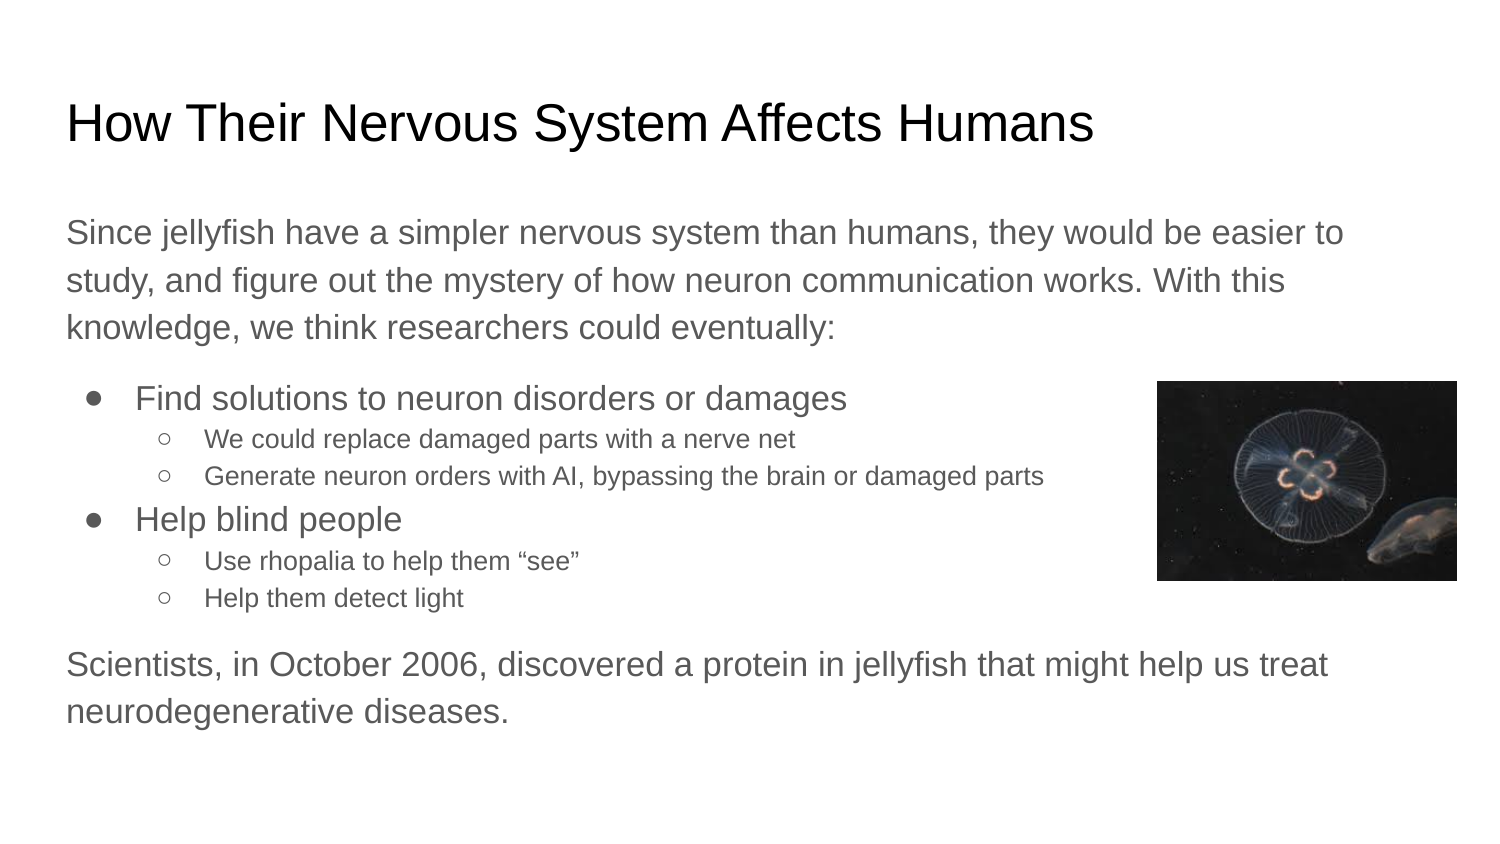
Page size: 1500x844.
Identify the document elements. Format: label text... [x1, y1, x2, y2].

list Since jellyfish have a simpler nervous system than humans, they would be easier to study, and figure out the mystery of how neuron communication works. With this knowledge, we think researchers could eventually: Find solutions to neuron disorders or damages We could replace damaged parts with a nerve net Generate neuron orders with AI, bypassing the brain or damaged parts Help blind people Use rhopalia to help them “see” Help them detect light Scientists, in October 2006, discovered a protein in jellyfish that might help us treat neurodegenerative diseases. [51, 189, 1449, 750]
picture [1156, 381, 1457, 582]
title How Their Nervous System Affects Humans [51, 72, 1449, 167]
